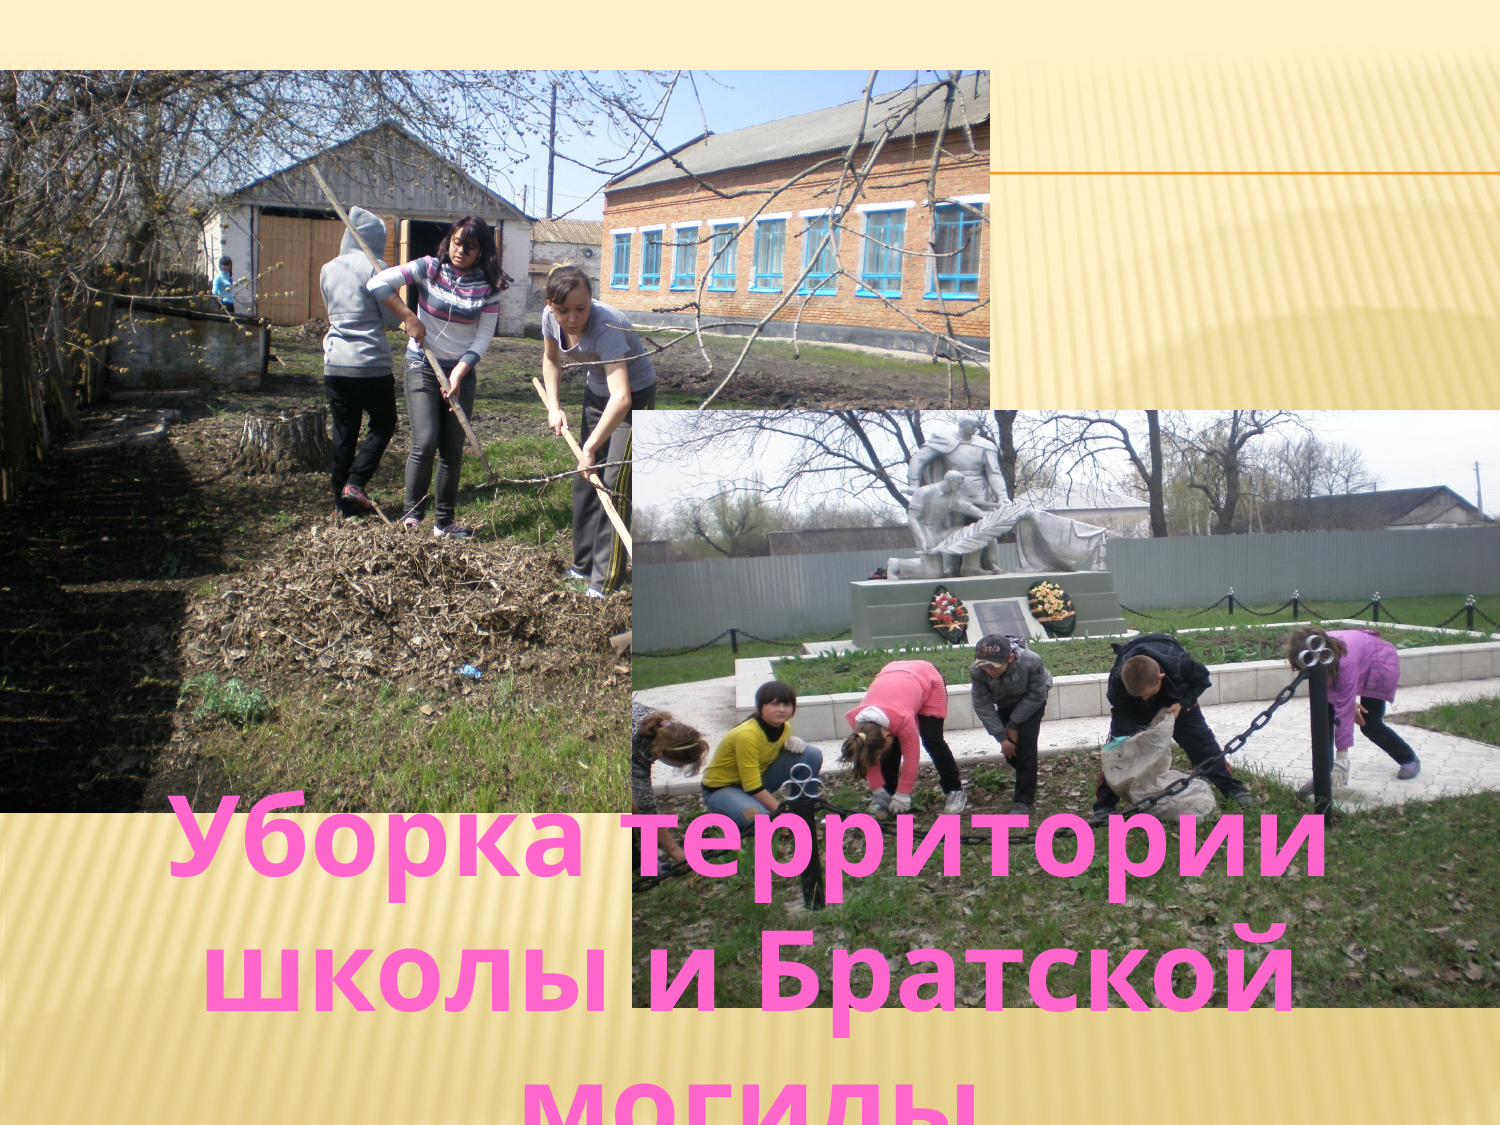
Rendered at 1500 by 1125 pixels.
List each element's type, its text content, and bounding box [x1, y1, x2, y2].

picture [632, 409, 1500, 1008]
text_box Уборка территории школы и Братской могилы [0, 830, 1500, 1125]
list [0, 69, 991, 813]
